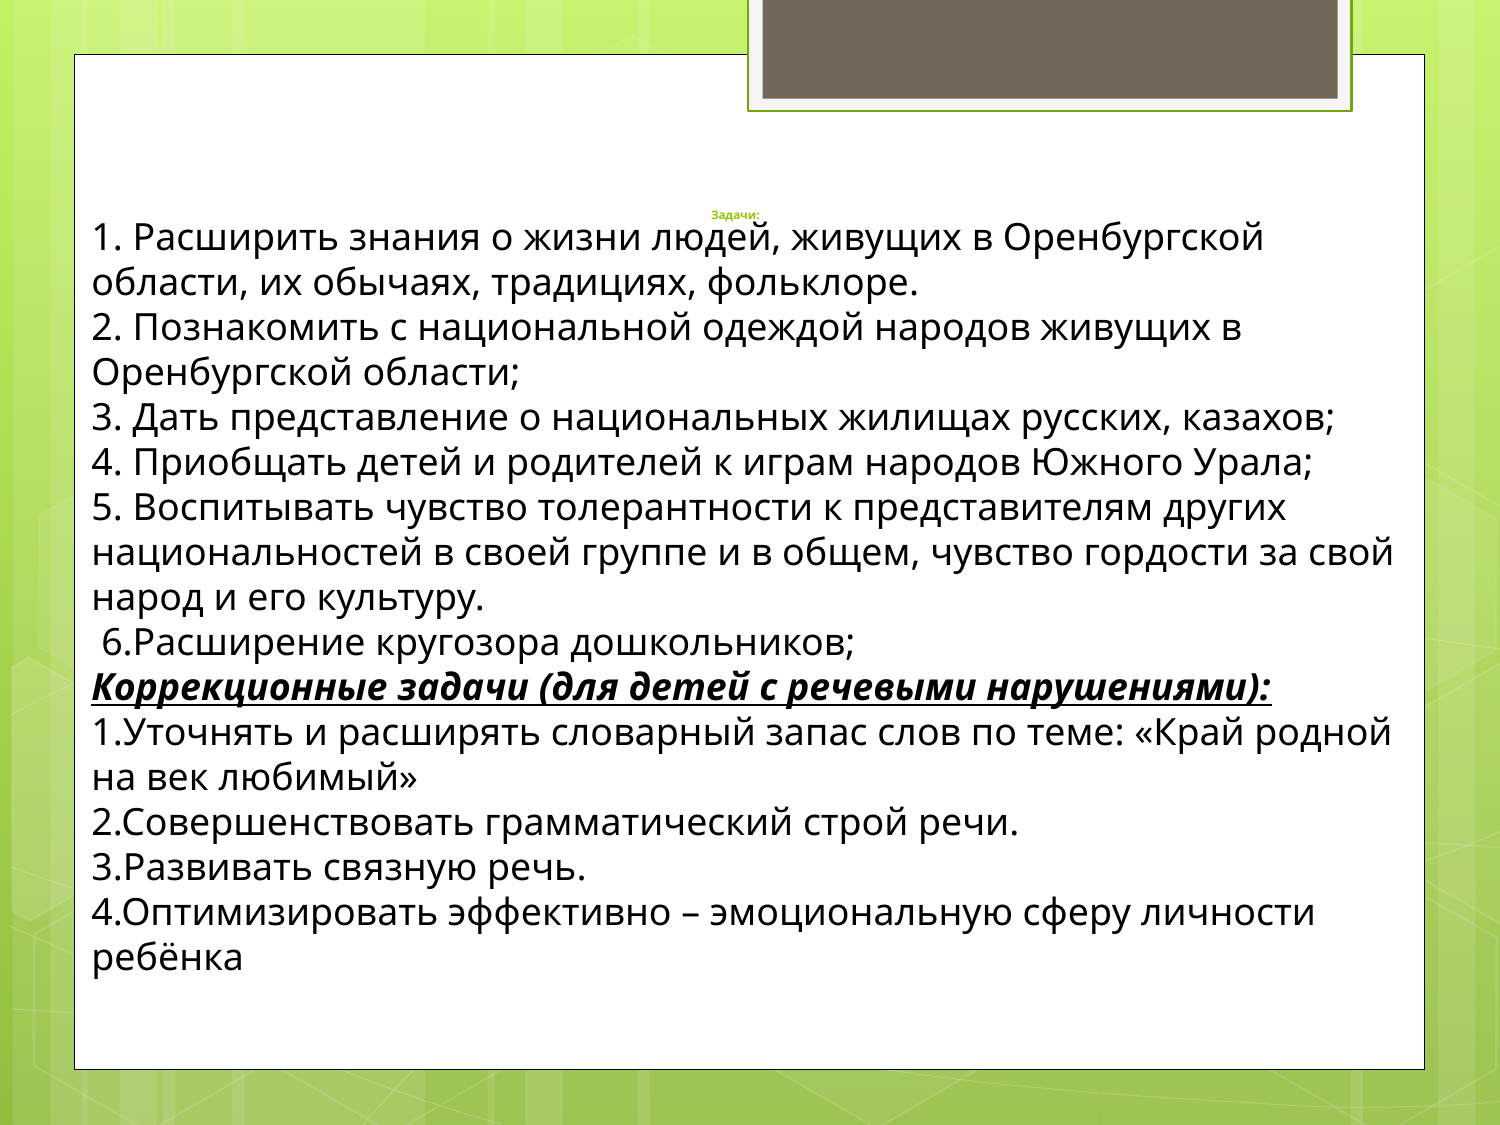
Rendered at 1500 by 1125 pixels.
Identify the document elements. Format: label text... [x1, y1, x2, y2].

title Задачи: [147, 101, 1324, 160]
text_box 1. Расширить знания о жизни людей, живущих в Оренбургской области, их обычаях, традициях, фольклоре. 2. Познакомить с национальной одеждой народов живущих в Оренбургской области; 3. Дать представление о национальных жилищах русских, казахов; 4. Приобщать детей и родителей к играм народов Южного Урала; 5. Воспитывать чувство толерантности к представителям других национальностей в своей группе и в общем, чувство гордости за свой народ и его культуру. 6.Расширение кругозора дошкольников; Коррекционные задачи (для детей с речевыми нарушениями): 1.Уточнять и расширять словарный запас слов по теме: «Край родной на век любимый» 2.Совершенствовать грамматический строй речи. 3.Развивать связную речь. 4.Оптимизировать эффективно – эмоциональную сферу личности ребёнка [76, 160, 1436, 1125]
